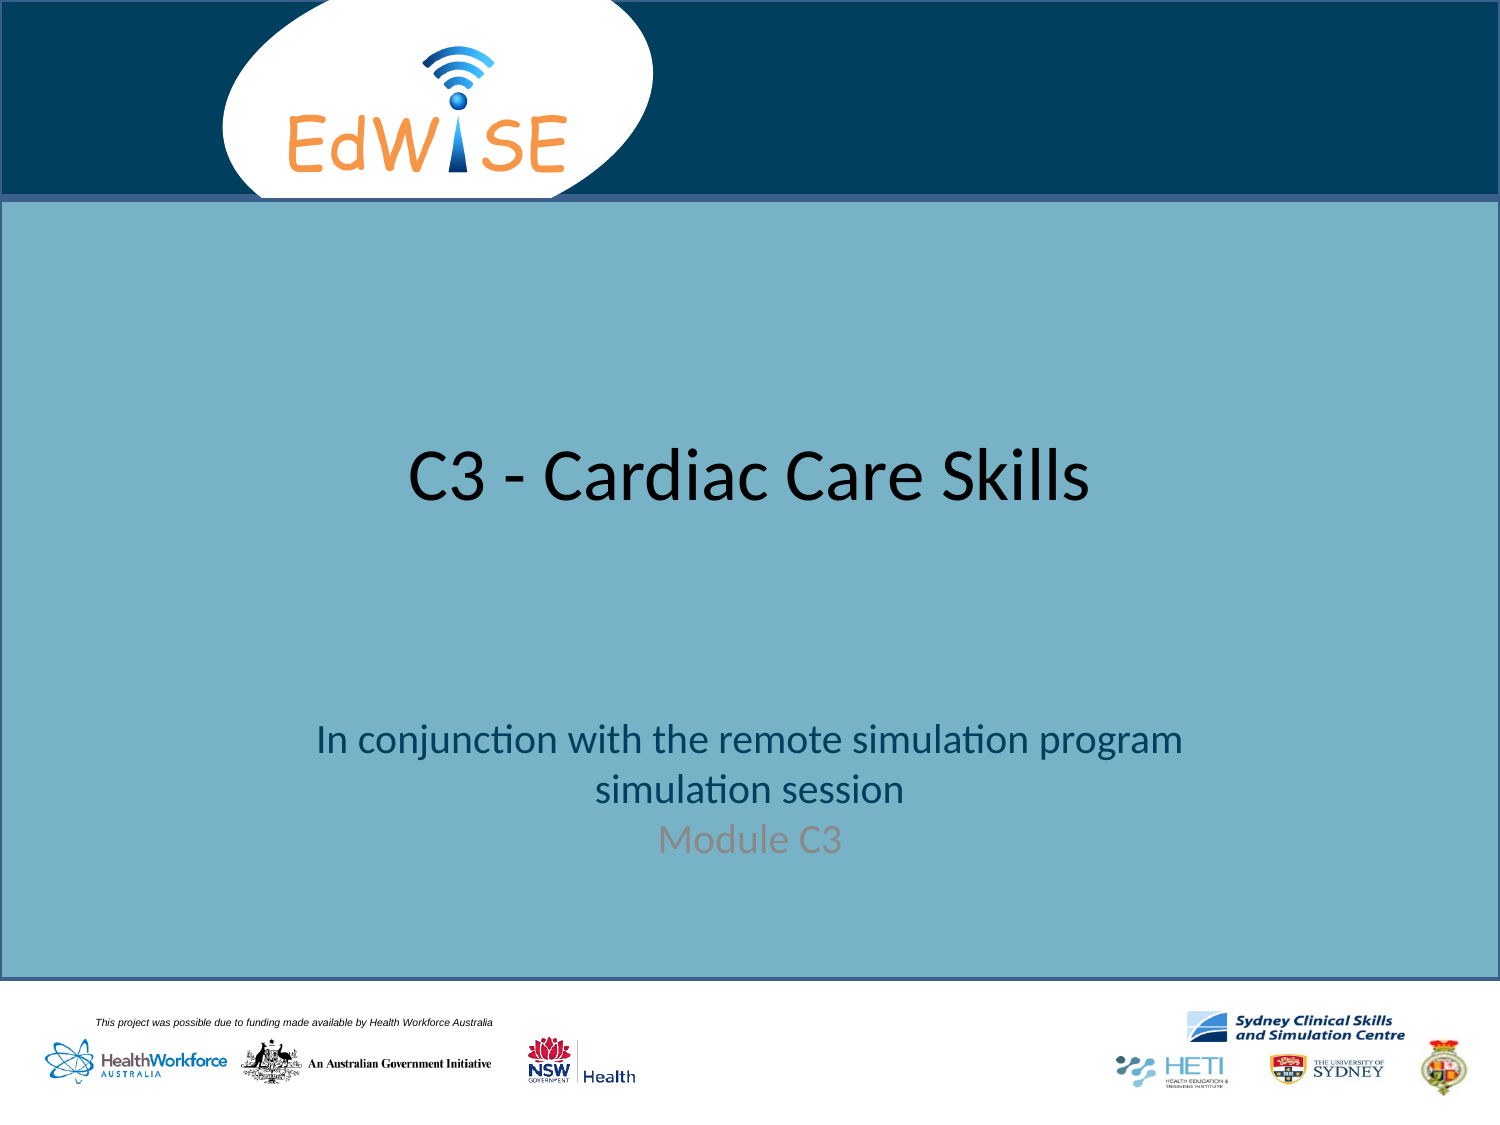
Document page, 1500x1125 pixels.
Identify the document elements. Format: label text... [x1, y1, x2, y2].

title C3 - Cardiac Care Skills [112, 349, 1388, 591]
picture [1419, 1037, 1469, 1097]
picture [1116, 1056, 1228, 1088]
picture [1187, 1011, 1405, 1042]
picture [45, 1039, 227, 1084]
picture [513, 1035, 635, 1083]
subtitle In conjunction with the remote simulation program simulation session Module C3 [225, 704, 1275, 925]
picture [1267, 1052, 1387, 1086]
picture [241, 1038, 491, 1084]
picture [289, 46, 567, 173]
